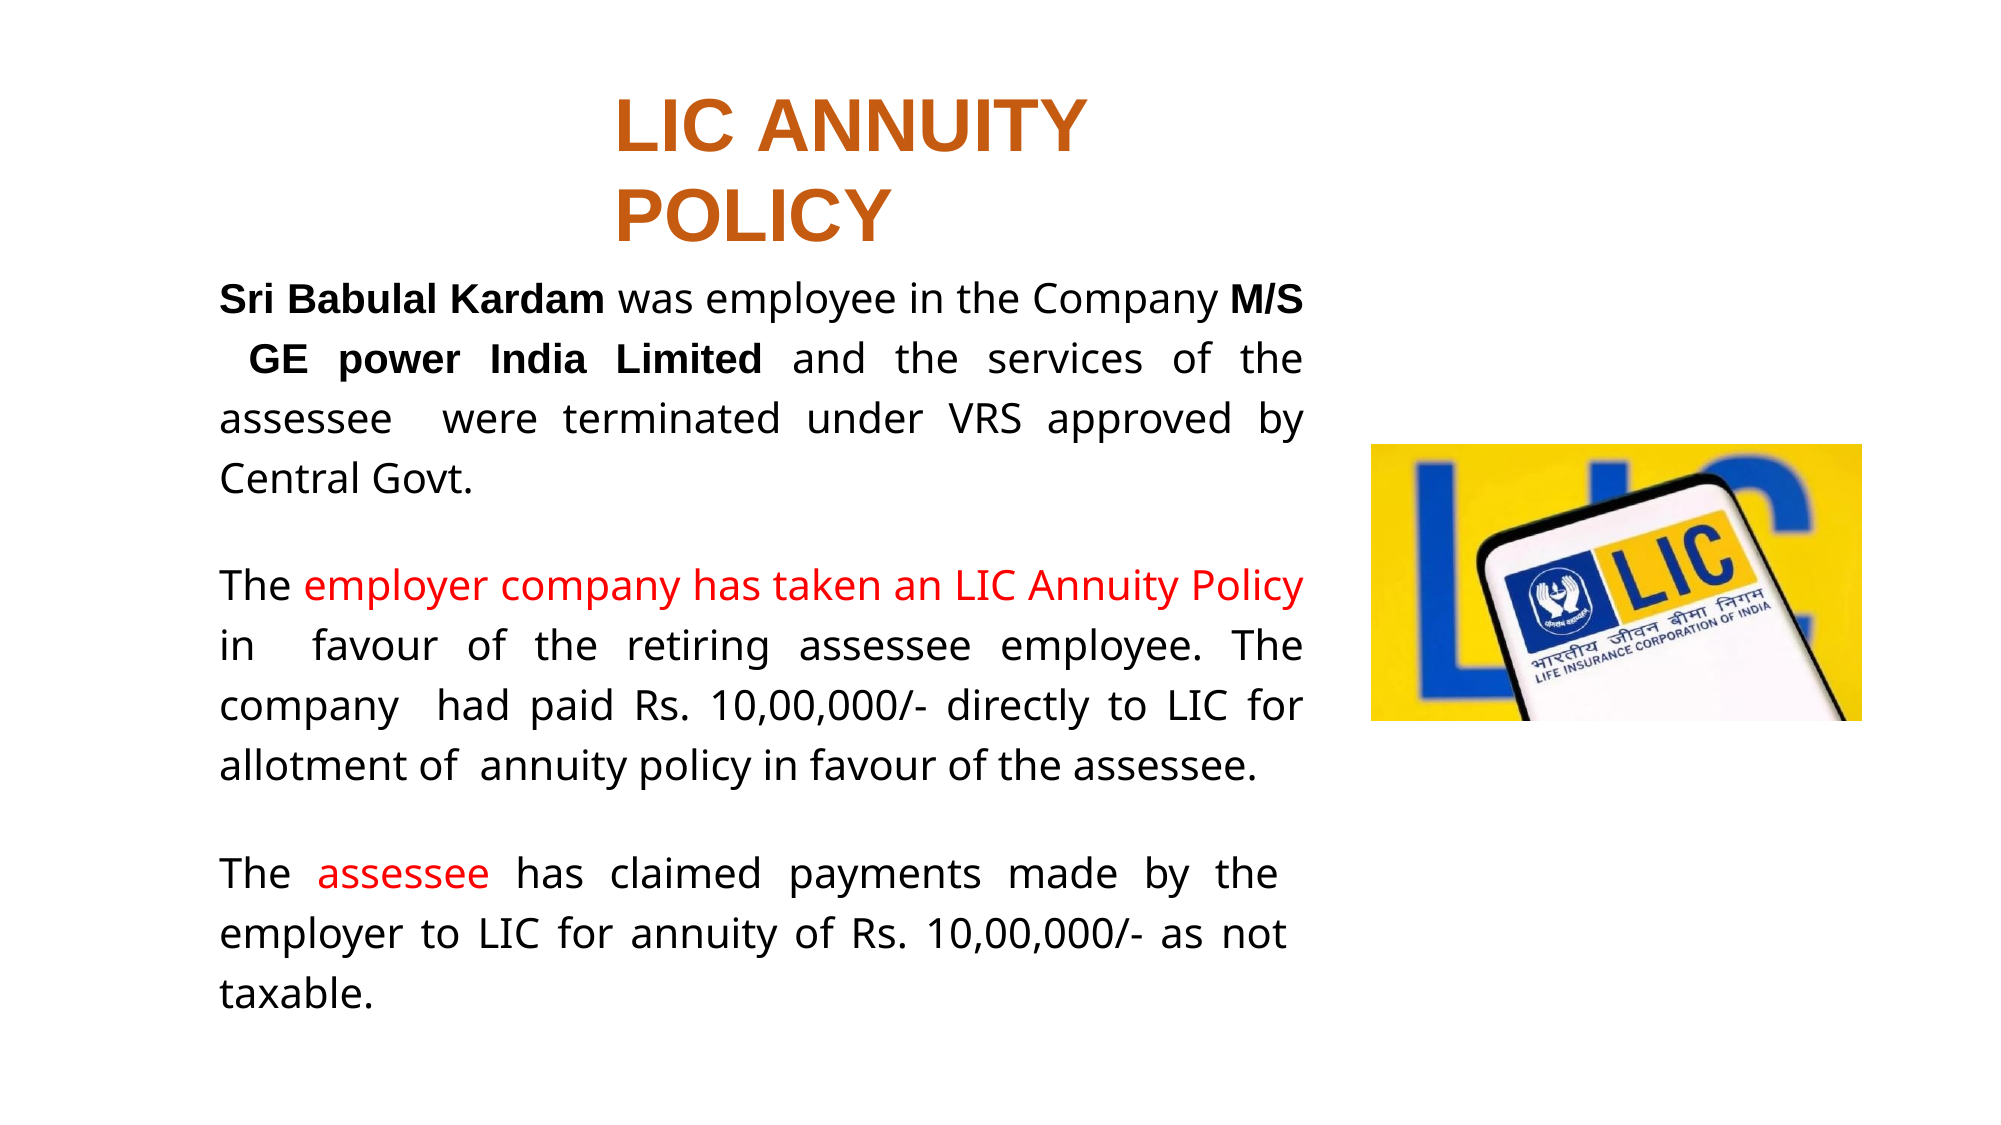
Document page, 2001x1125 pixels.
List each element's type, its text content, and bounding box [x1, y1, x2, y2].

text_box Sri Babulal Kardam was employee in the Company M/S GE power India Limited and the services of the assessee were terminated under VRS approved by Central Govt. The employer company has taken an LIC Annuity Policy in favour of the retiring assessee employee. The company had paid Rs. 10,00,000/- directly to LIC for allotment of annuity policy in favour of the assessee. The assessee has claimed payments made by the employer to LIC for annuity of Rs. 10,00,000/- as not taxable. [217, 259, 1305, 1018]
title LIC ANNUITY POLICY [612, 74, 1388, 265]
picture [1371, 444, 1863, 721]
